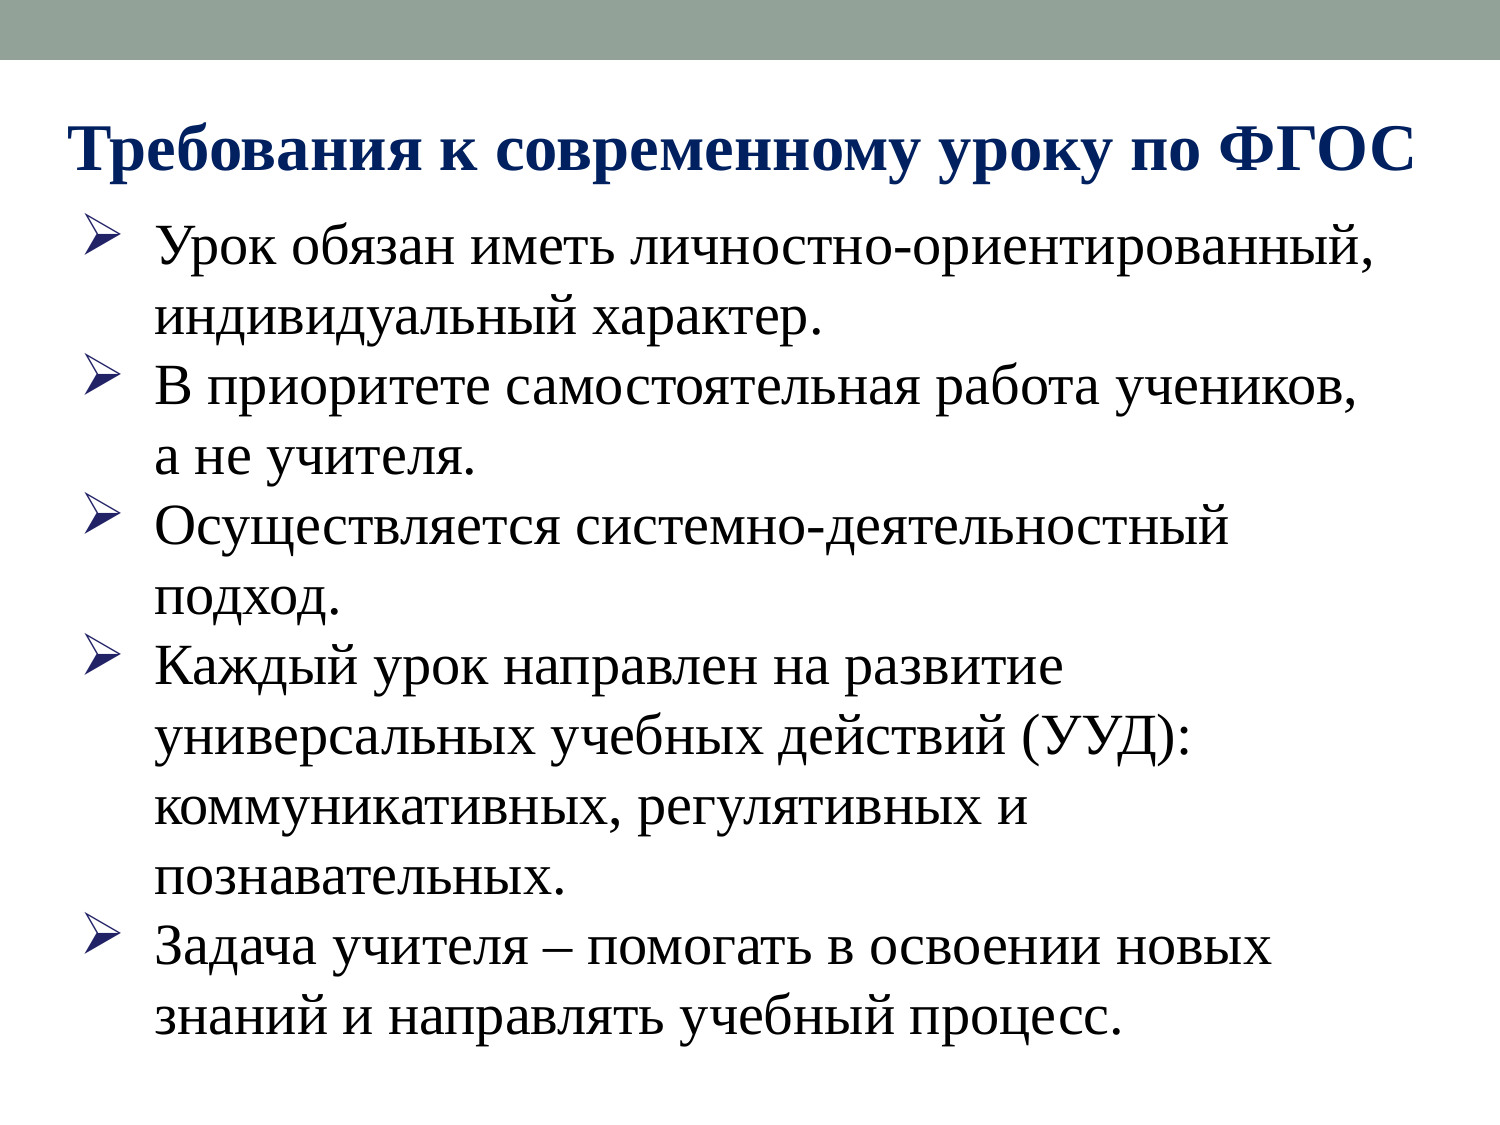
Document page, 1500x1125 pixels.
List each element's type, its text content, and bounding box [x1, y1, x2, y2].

text_box Урок обязан иметь личностно-ориентированный, индивидуальный характер. В приоритете самостоятельная работа учеников, а не учителя. Осуществляется системно-деятельностный подход. Каждый урок направлен на развитие универсальных учебных действий (УУД): коммуникативных, регулятивных и познавательных. Задача учителя – помогать в освоении новых знаний и направлять учебный процесс. [64, 198, 1400, 1054]
text_box Требования к современному уроку по ФГОС [53, 96, 1459, 192]
